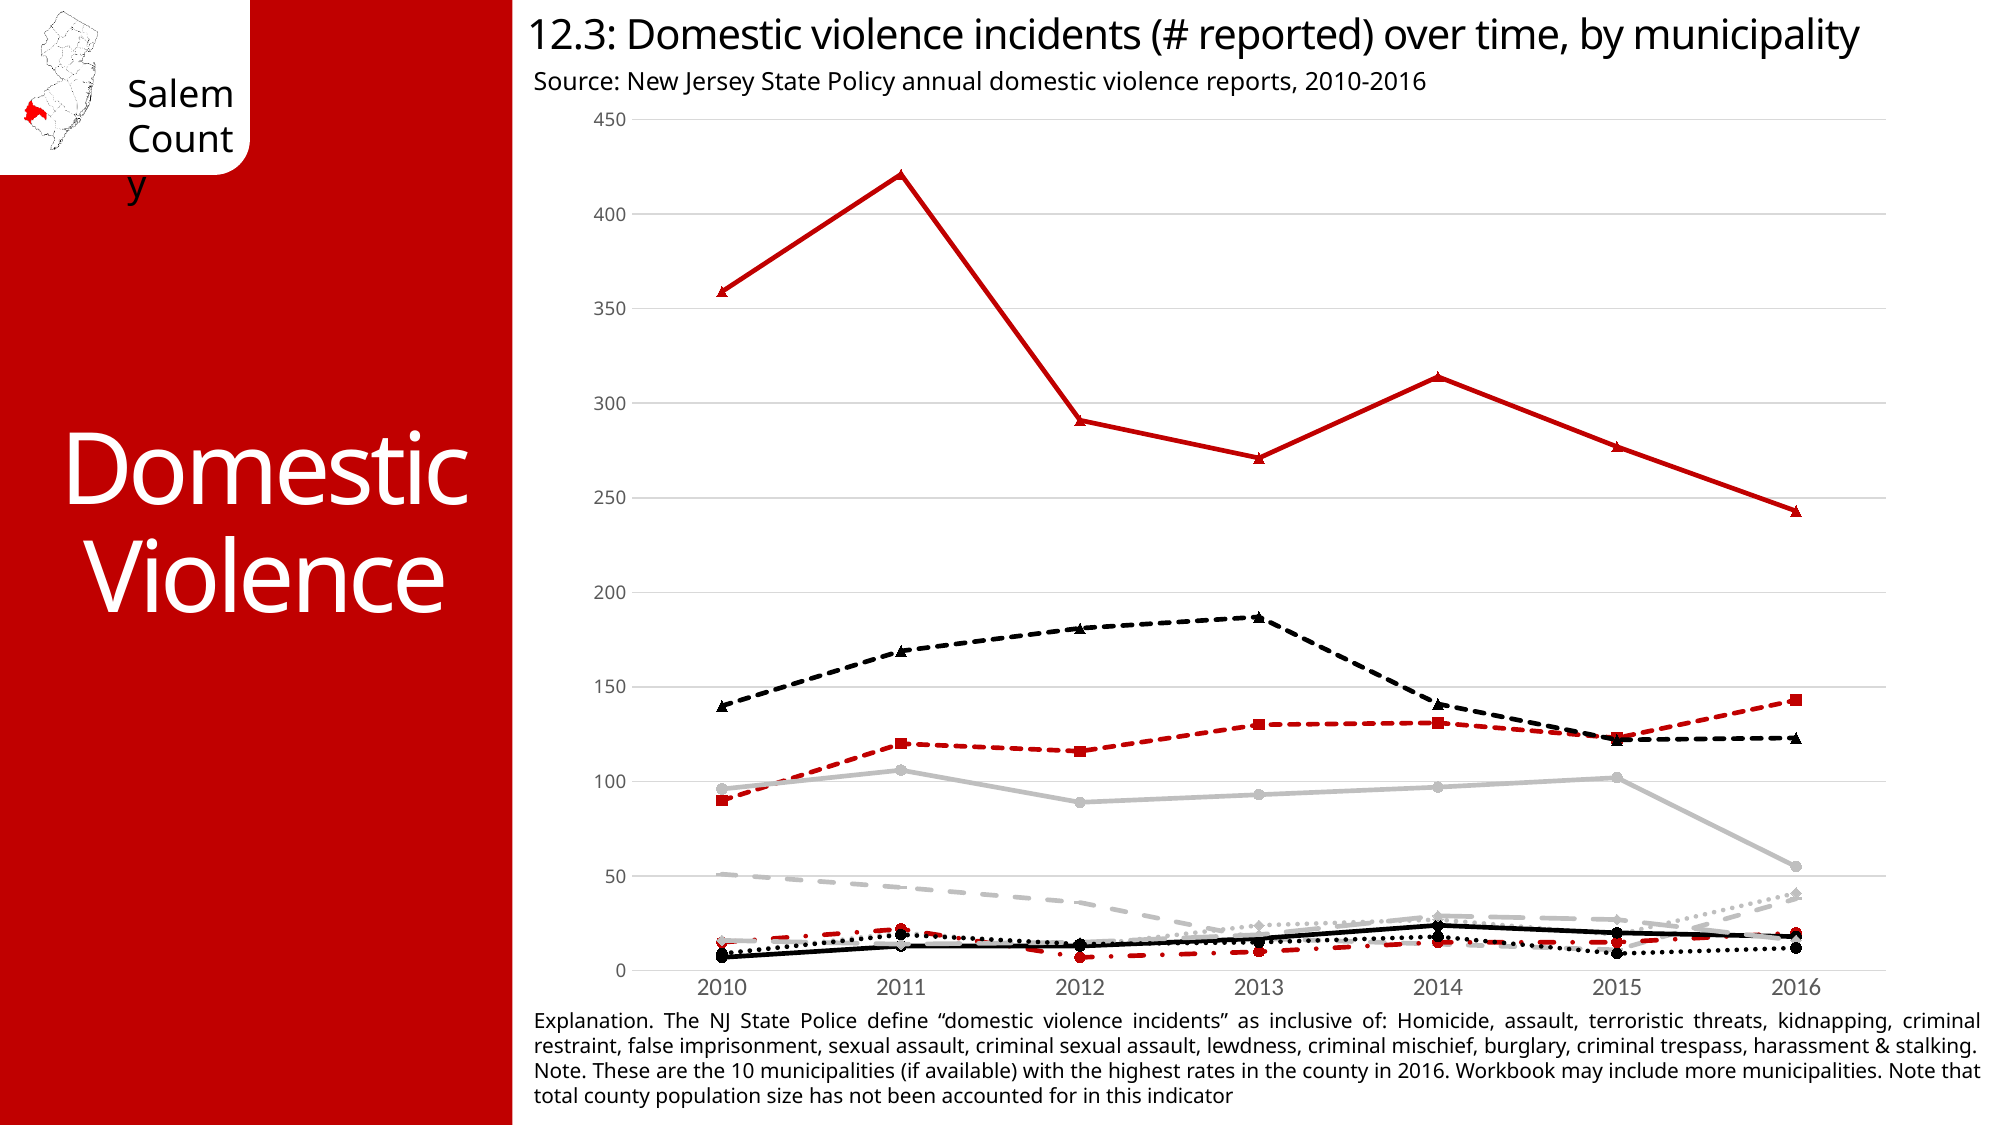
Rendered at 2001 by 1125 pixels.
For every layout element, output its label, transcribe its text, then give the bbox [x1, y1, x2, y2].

text_box Domestic Violence [0, 112, 533, 1013]
picture [24, 11, 98, 112]
text_box Source: New Jersey State Policy annual domestic violence reports, 2010-2016 [518, 57, 1897, 103]
text_box 12.3: Domestic violence incidents (# reported) over time, by municipality [512, 0, 1992, 65]
chart [566, 87, 1913, 1021]
text_box Explanation. The NJ State Police define “domestic violence incidents” as inclusive of: Homicide, assault, terroristic threats, kidnapping, criminal restraint, false imprisonment, sexual assault, criminal sexual assault, lewdness, criminal mischief, burglary, criminal trespass, harassment & stalking. Note. These are the 10 municipalities (if available) with the highest rates in the county in 2016. Workbook may include more municipalities. Note that total county population size has not been accounted for in this indicator [519, 1020, 1996, 1096]
